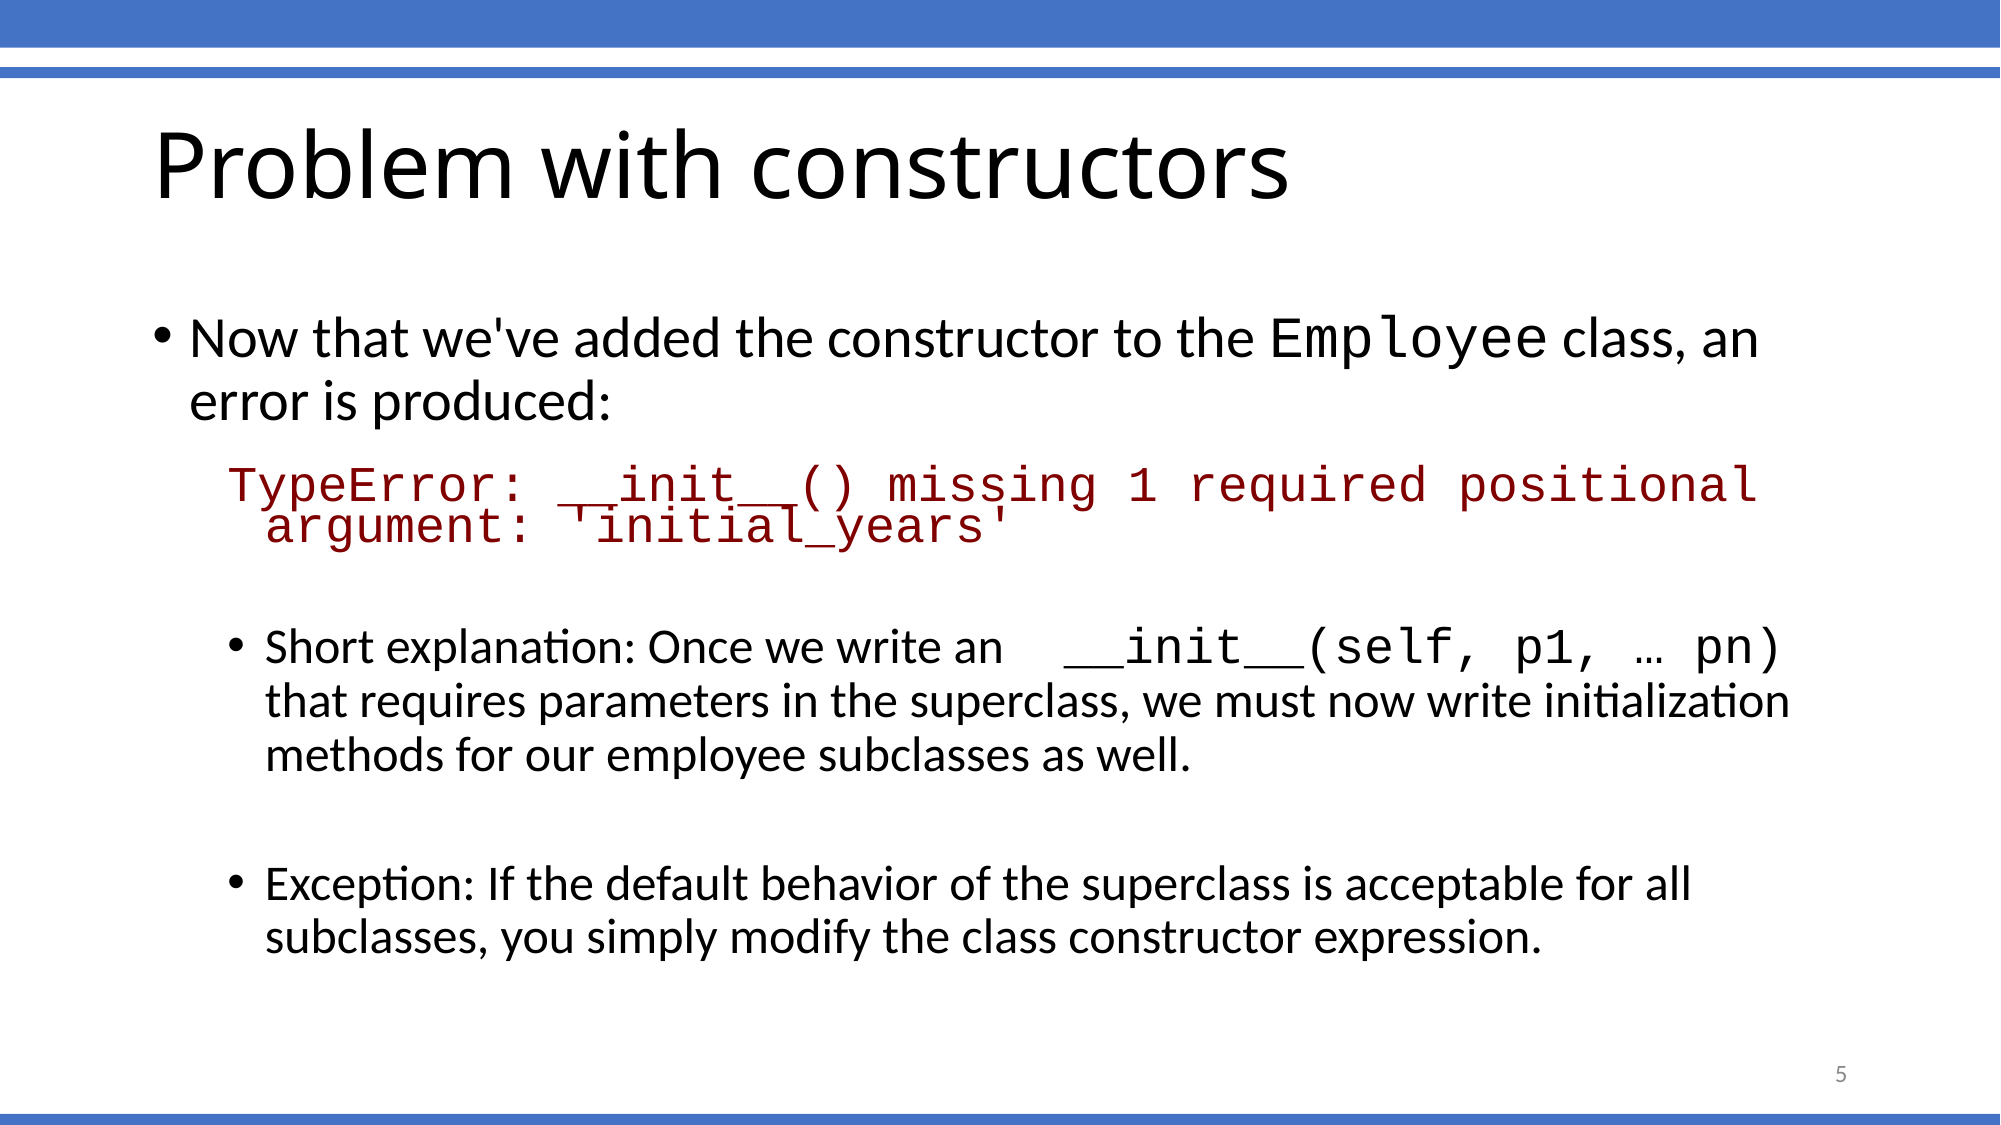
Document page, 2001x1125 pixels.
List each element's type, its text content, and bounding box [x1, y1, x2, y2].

slide_number 5 [1412, 1042, 1863, 1103]
title Problem with constructors [137, 59, 1863, 278]
list Now that we've added the constructor to the Employee class, an error is produced: TypeError: __init__() missing 1 required positional argument: 'initial_years' Short explanation: Once we write an __init__(self, p1, … pn) that requires parameters in the superclass, we must now write initialization methods for our employee subclasses as well. Exception: If the default behavior of the superclass is acceptable for all subclasses, you simply modify the class constructor expression. [137, 299, 1863, 1014]
